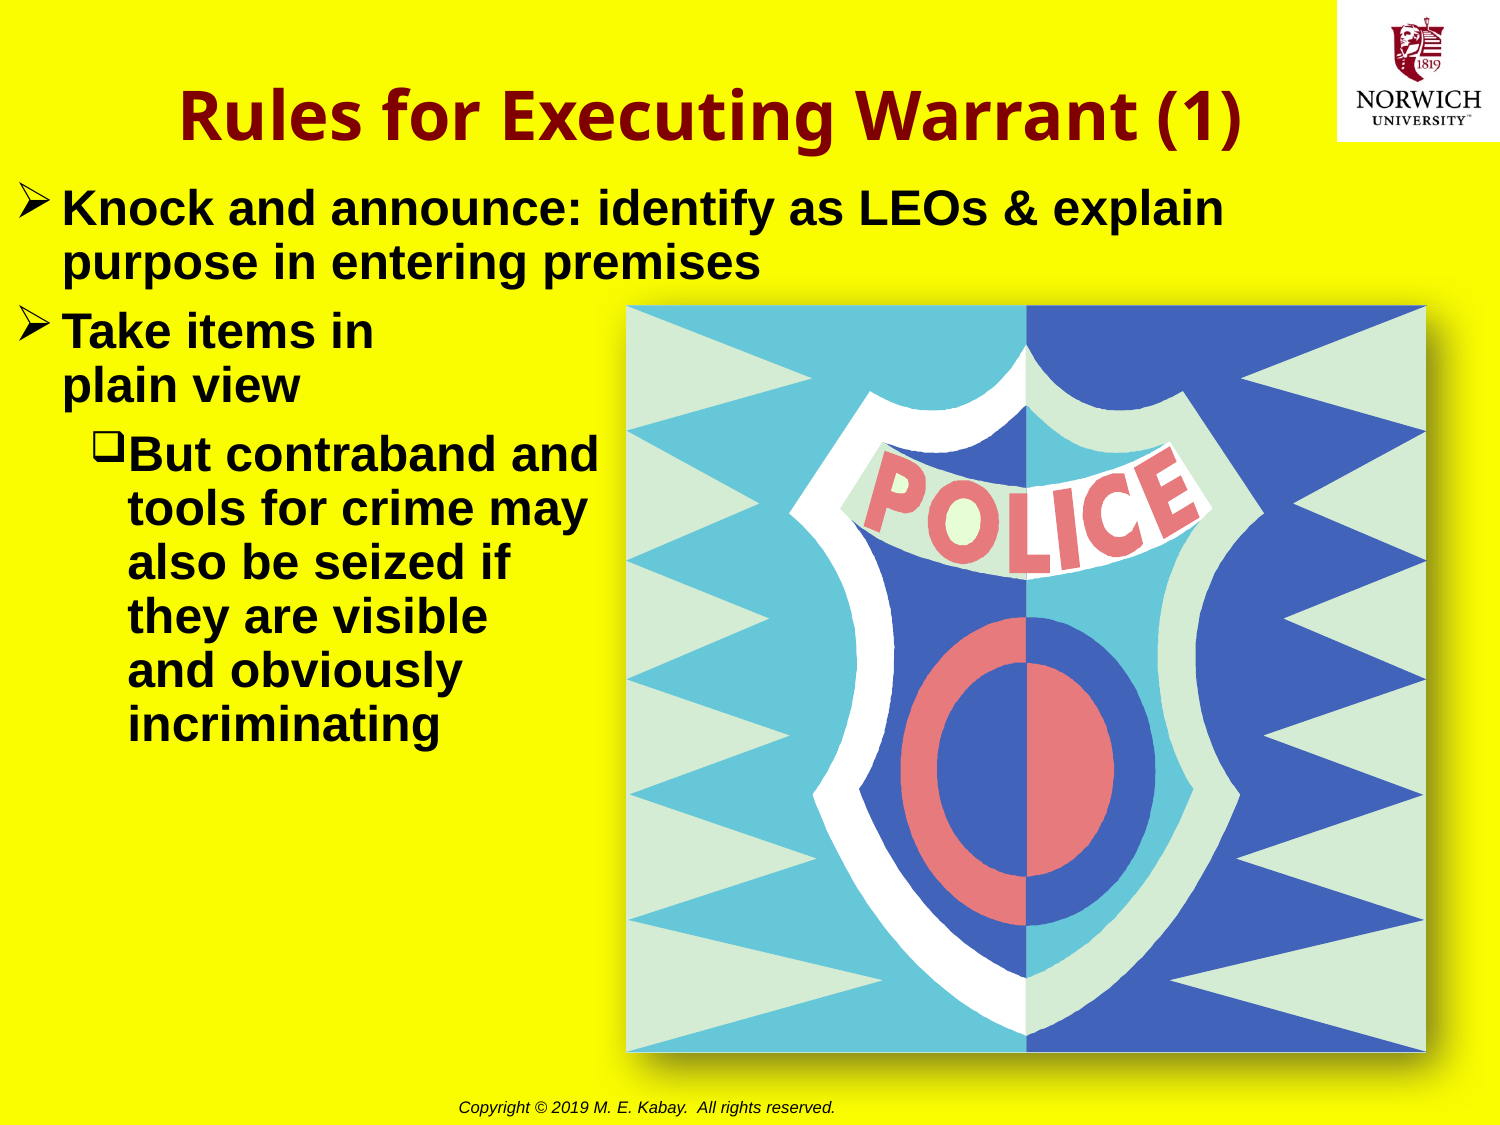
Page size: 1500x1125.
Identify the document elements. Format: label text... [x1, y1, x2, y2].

title Rules for Executing Warrant (1) [161, 24, 1339, 174]
list Knock and announce: identify as LEOs & explain purpose in entering premises Take items in plain view But contraband and tools for crime may also be seized if they are visible and obviously incriminating [0, 174, 1441, 1038]
picture [1337, 0, 1500, 142]
picture [625, 299, 1436, 1063]
